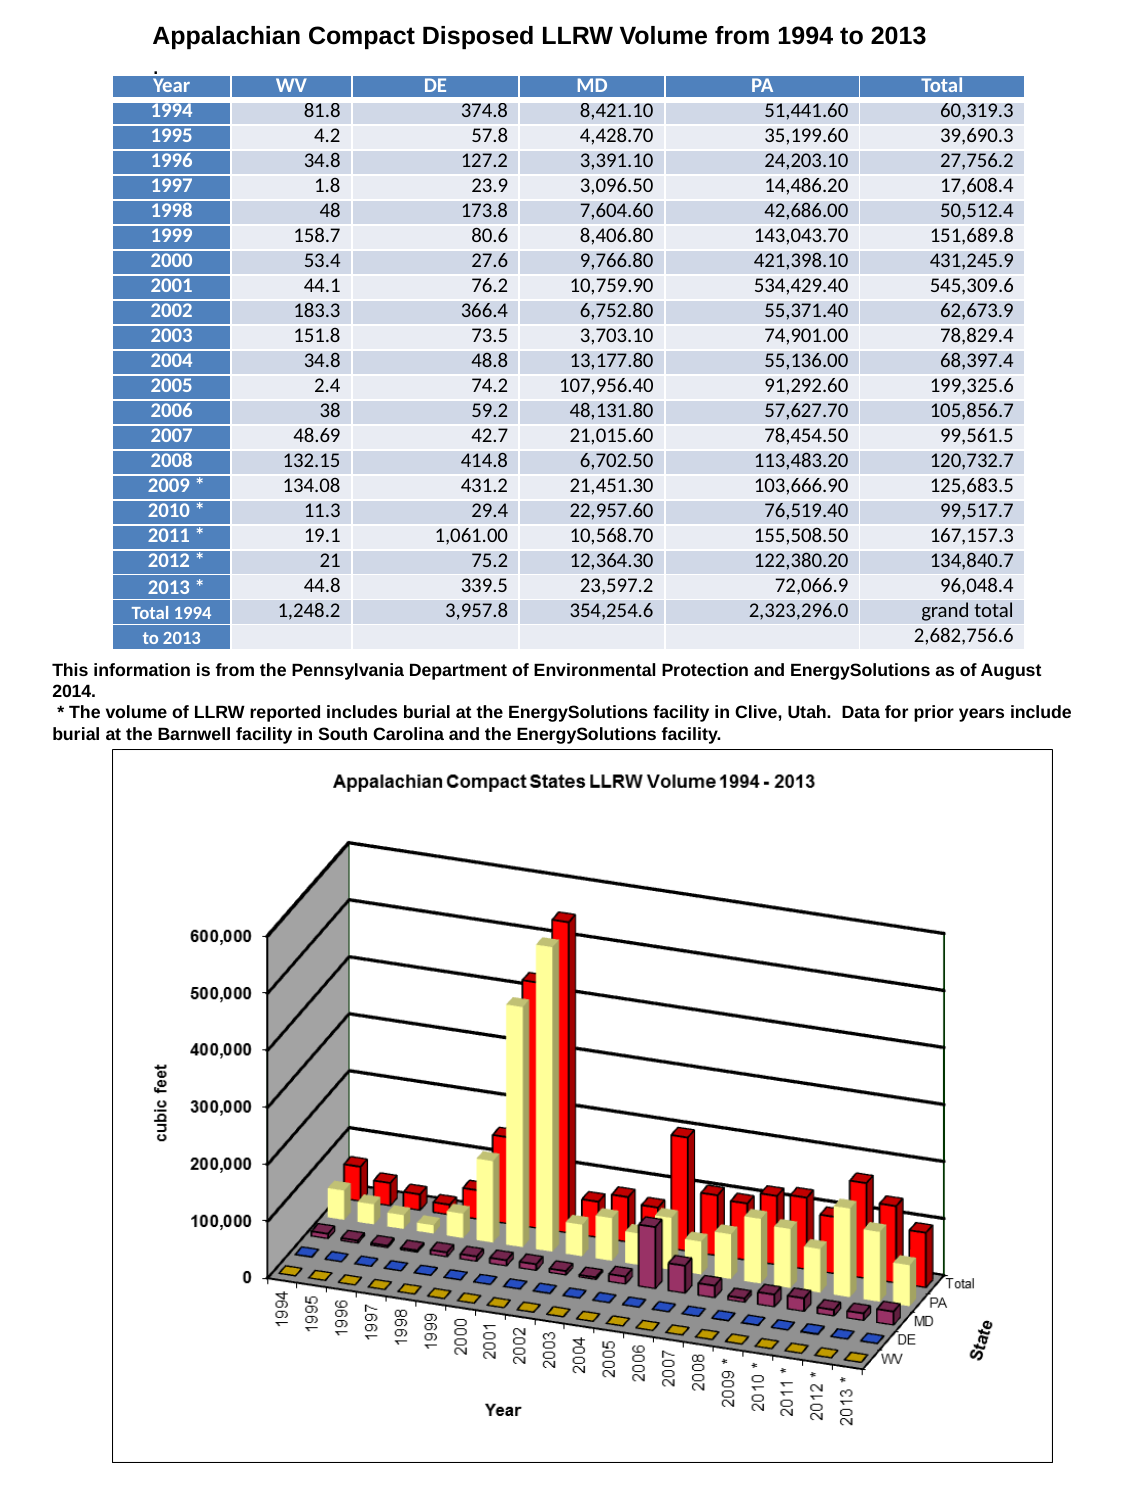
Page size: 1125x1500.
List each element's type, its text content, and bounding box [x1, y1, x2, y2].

table_cell 29.4 [353, 501, 518, 524]
table_cell 57.8 [353, 126, 518, 149]
table_cell 431,245.9 [860, 251, 1024, 274]
table_cell 122,380.20 [666, 551, 859, 574]
table_cell 414.8 [353, 451, 518, 474]
table_cell 339.5 [353, 575, 518, 599]
table_cell 158.7 [232, 226, 351, 249]
table_cell 2008 [113, 451, 230, 474]
table_cell 75.2 [353, 551, 518, 574]
table_cell 534,429.40 [666, 276, 859, 299]
table_cell 38 [232, 401, 351, 424]
table_cell 3,957.8 [353, 600, 518, 624]
table_header Year [113, 76, 230, 97]
table_cell 3,391.10 [520, 151, 664, 174]
table_cell 2,682,756.6 [860, 625, 1024, 649]
table_cell 173.8 [353, 201, 518, 224]
table_cell 44.1 [232, 276, 351, 299]
table_cell 48.69 [232, 426, 351, 449]
table_cell 42.7 [353, 426, 518, 449]
table_cell 74.2 [353, 376, 518, 399]
table_cell 2005 [113, 376, 230, 399]
table_cell 143,043.70 [666, 226, 859, 249]
table_cell 21,451.30 [520, 476, 664, 499]
table_header DE [353, 87, 518, 97]
table_cell 421,398.10 [666, 251, 859, 274]
table_cell 127.2 [353, 151, 518, 174]
table_cell 6,752.80 [520, 301, 664, 324]
table_cell 74,901.00 [666, 326, 859, 349]
table_header MD [520, 87, 664, 97]
table_cell 19.1 [232, 526, 351, 549]
table_cell 10,759.90 [520, 276, 664, 299]
table_cell 2,323,296.0 [666, 600, 859, 624]
table_cell 78,829.4 [860, 326, 1024, 349]
table_cell 57,627.70 [666, 401, 859, 424]
text_box Appalachian Compact Disposed LLRW Volume from 1994 to 2013 . [137, 12, 975, 87]
table_cell 39,690.3 [860, 126, 1024, 149]
table_cell 132.15 [232, 451, 351, 474]
table_cell 21 [232, 551, 351, 574]
table_cell 23.9 [353, 176, 518, 199]
table_cell 103,666.90 [666, 476, 859, 499]
table_cell 99,561.5 [860, 426, 1024, 449]
table_cell 91,292.60 [666, 376, 859, 399]
table_cell 105,856.7 [860, 401, 1024, 424]
table_cell 431.2 [353, 476, 518, 499]
table_cell 42,686.00 [666, 201, 859, 224]
table_cell 167,157.3 [860, 526, 1024, 549]
table_cell 3,096.50 [520, 176, 664, 199]
table_cell 2001 [113, 276, 230, 299]
table_cell Total 1994 [113, 600, 230, 624]
table_cell 76.2 [353, 276, 518, 299]
table_cell 2003 [113, 326, 230, 349]
table_cell 81.8 [232, 103, 351, 124]
table_cell 21,015.60 [520, 426, 664, 449]
table_cell 78,454.50 [666, 426, 859, 449]
table_cell 545,309.6 [860, 276, 1024, 299]
table_cell 68,397.4 [860, 351, 1024, 374]
table_cell 6,702.50 [520, 451, 664, 474]
table_cell 120,732.7 [860, 451, 1024, 474]
table_cell 27,756.2 [860, 151, 1024, 174]
table_header PA [666, 87, 859, 97]
table_cell to 2013 [113, 625, 230, 649]
table_cell 48.8 [353, 351, 518, 374]
table_cell 2007 [113, 426, 230, 449]
table_cell 59.2 [353, 401, 518, 424]
table_cell 199,325.6 [860, 376, 1024, 399]
table_cell 1998 [113, 201, 230, 224]
table_cell 4.2 [232, 126, 351, 149]
table_cell 1997 [113, 176, 230, 199]
table_header WV [232, 87, 351, 97]
table_cell grand total [860, 600, 1024, 624]
table_cell 125,683.5 [860, 476, 1024, 499]
table_cell [520, 625, 664, 649]
table_cell 48,131.80 [520, 401, 664, 424]
table_cell 2006 [113, 401, 230, 424]
table_cell 2010 * [113, 501, 230, 524]
table_cell 134,840.7 [860, 551, 1024, 574]
table_cell 9,766.80 [520, 251, 664, 274]
table_cell 8,406.80 [520, 226, 664, 249]
table_cell 34.8 [232, 351, 351, 374]
table_cell 2000 [113, 251, 230, 274]
table_cell 22,957.60 [520, 501, 664, 524]
table_cell 151,689.8 [860, 226, 1024, 249]
table_cell 1995 [113, 126, 230, 149]
table_cell 50,512.4 [860, 201, 1024, 224]
table_cell 2009 * [113, 476, 230, 499]
table_cell 55,136.00 [666, 351, 859, 374]
table_cell 35,199.60 [666, 126, 859, 149]
table_cell 53.4 [232, 251, 351, 274]
table_cell 44.8 [232, 575, 351, 599]
table_cell 55,371.40 [666, 301, 859, 324]
table_cell 2013 * [113, 575, 230, 599]
table_cell 51,441.60 [666, 103, 859, 124]
table_cell 2002 [113, 301, 230, 324]
table_cell 1999 [113, 226, 230, 249]
text_box This information is from the Pennsylvania Department of Environmental Protection and EnergySolutions as of August 2014. * The volume of LLRW reported includes burial at the EnergySolutions facility in Clive, Utah. Data for prior years include burial at the Barnwell facility in South Carolina and the EnergySolutions facility. [37, 651, 1100, 872]
table_cell 183.3 [232, 301, 351, 324]
table_cell 8,421.10 [520, 103, 664, 124]
table_cell 60,319.3 [860, 103, 1024, 124]
table_cell 1,061.00 [353, 526, 518, 549]
table_cell 107,956.40 [520, 376, 664, 399]
table_header Total [860, 76, 1024, 97]
table_cell 48 [232, 201, 351, 224]
table_cell 12,364.30 [520, 551, 664, 574]
table_cell 24,203.10 [666, 151, 859, 174]
table_cell 34.8 [232, 151, 351, 174]
table_cell 3,703.10 [520, 326, 664, 349]
table_cell 27.6 [353, 251, 518, 274]
table_cell 151.8 [232, 326, 351, 349]
table_cell 23,597.2 [520, 575, 664, 599]
table_cell 10,568.70 [520, 526, 664, 549]
table_cell 2.4 [232, 376, 351, 399]
table_cell 4,428.70 [520, 126, 664, 149]
table_cell 99,517.7 [860, 501, 1024, 524]
table_cell 1,248.2 [232, 600, 351, 624]
picture [112, 749, 1053, 1463]
table_cell 1996 [113, 151, 230, 174]
table_cell 113,483.20 [666, 451, 859, 474]
table_cell [666, 625, 859, 649]
table_cell 2012 * [113, 551, 230, 574]
table_cell 155,508.50 [666, 526, 859, 549]
table_cell 374.8 [353, 103, 518, 124]
table_cell 73.5 [353, 326, 518, 349]
table_cell 17,608.4 [860, 176, 1024, 199]
table_cell 1994 [113, 103, 230, 124]
table_cell 366.4 [353, 301, 518, 324]
table_cell 14,486.20 [666, 176, 859, 199]
table_cell 72,066.9 [666, 575, 859, 599]
table_cell 76,519.40 [666, 501, 859, 524]
table_cell 62,673.9 [860, 301, 1024, 324]
table_cell 354,254.6 [520, 600, 664, 624]
table_cell 134.08 [232, 476, 351, 499]
table_cell 11.3 [232, 501, 351, 524]
table_cell 7,604.60 [520, 201, 664, 224]
table_cell [232, 625, 351, 649]
table_cell 2011 * [113, 526, 230, 549]
table_cell 2004 [113, 351, 230, 374]
table_cell 96,048.4 [860, 575, 1024, 599]
table_cell 80.6 [353, 226, 518, 249]
table_cell 13,177.80 [520, 351, 664, 374]
table_cell 1.8 [232, 176, 351, 199]
table_cell [353, 625, 518, 649]
